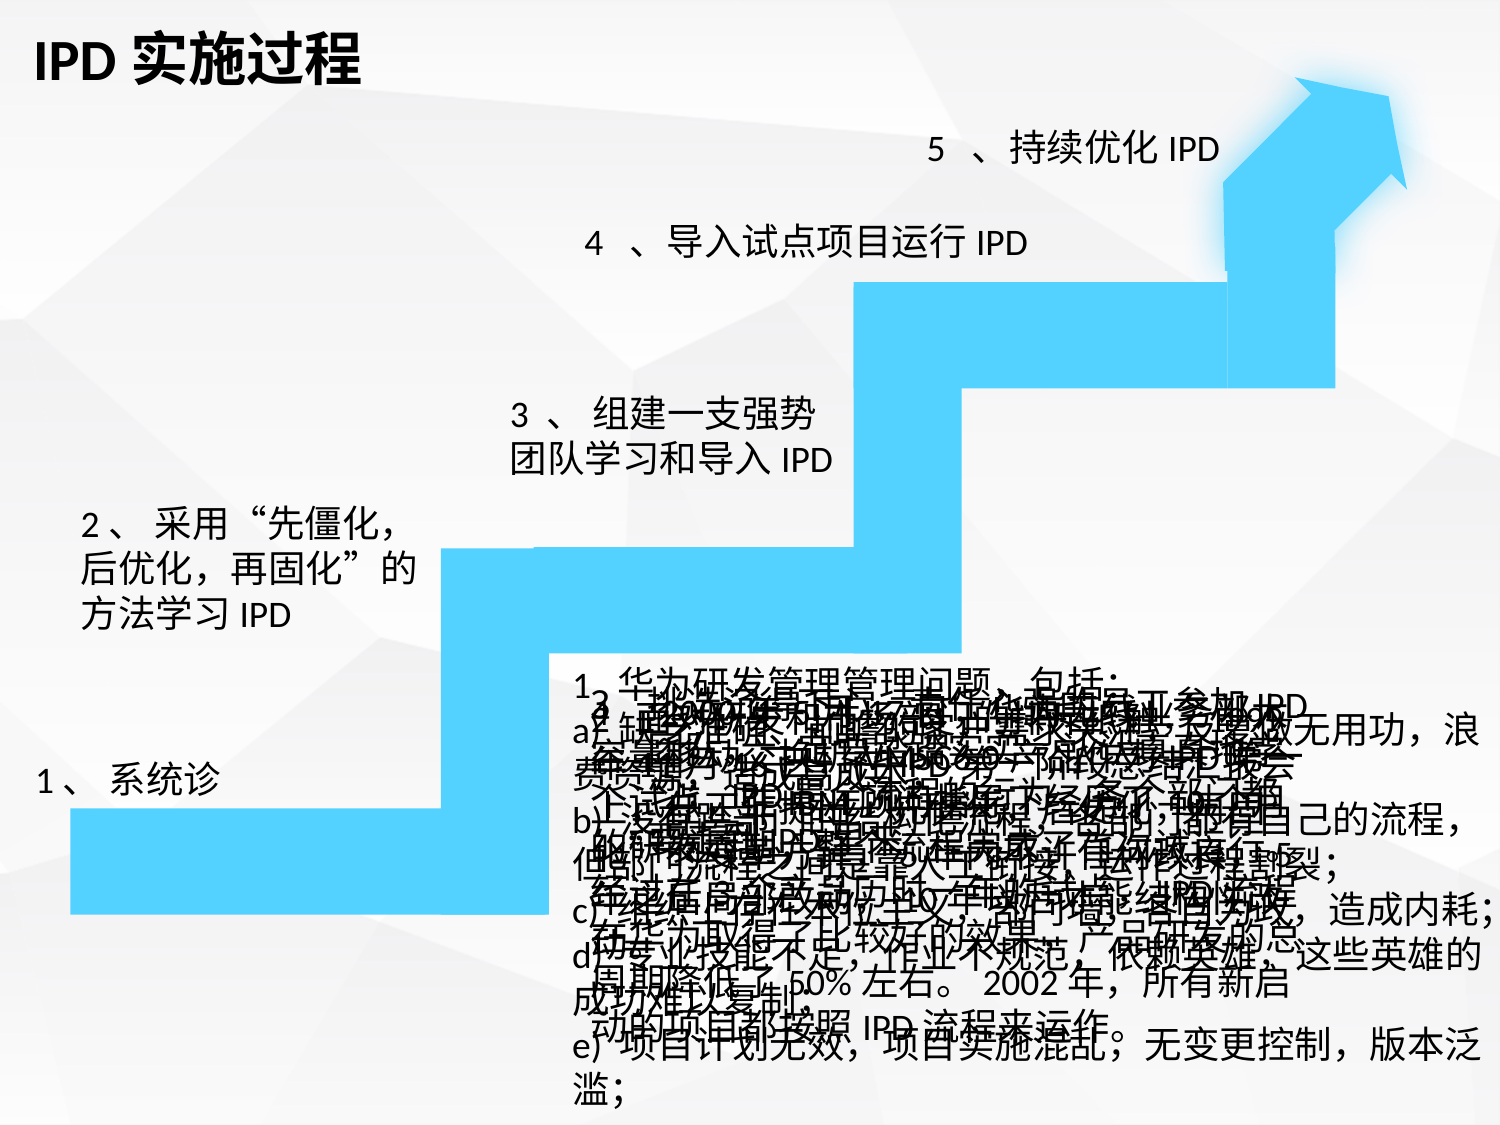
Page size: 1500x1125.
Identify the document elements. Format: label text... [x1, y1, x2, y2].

text_box IPD实施过程 [18, 14, 379, 100]
text_box 2、 采用“先僵化，后优化，再固化”的方法学习IPD [65, 492, 70, 643]
picture [0, 0, 1500, 1125]
text_box 4 2000年5月17日，华为无线业务部大容量移动交换机VMSC6.0产品作为IPD第一个试点，在IBM顾问指导下经历了10个月的研发周期，整个流程完成了首次试运行。经过在3个产品历时一年的试点，IPD流程在华为取得了比较好的效果，产品研发的总周期降低了50%左右。2002年，所有新启动的项目都按照IPD流程来运作。 [576, 915, 1326, 1056]
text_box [70, 99, 1427, 915]
text_box 1、 系统诊断 [3, 734, 70, 867]
text_box 1 华为研发管理管理问题，包括： a) 缺乏准确、前瞻的客户需求关注，反复做无用功，浪费资源，造成高成本； b) 没有跨部门的结构化流程，各部门都有自己的流程，但部门流程之间是靠人工衔接，运作过程割裂； c) 组织上存在本位主义，部门墙，各自为政，造成内耗； d) 专业技能不足，作业不规范，依赖英雄，这些英雄的成功难以复制； e) 项目计划无效，项目实施混乱，无变更控制，版本泛滥； [557, 653, 1500, 1119]
